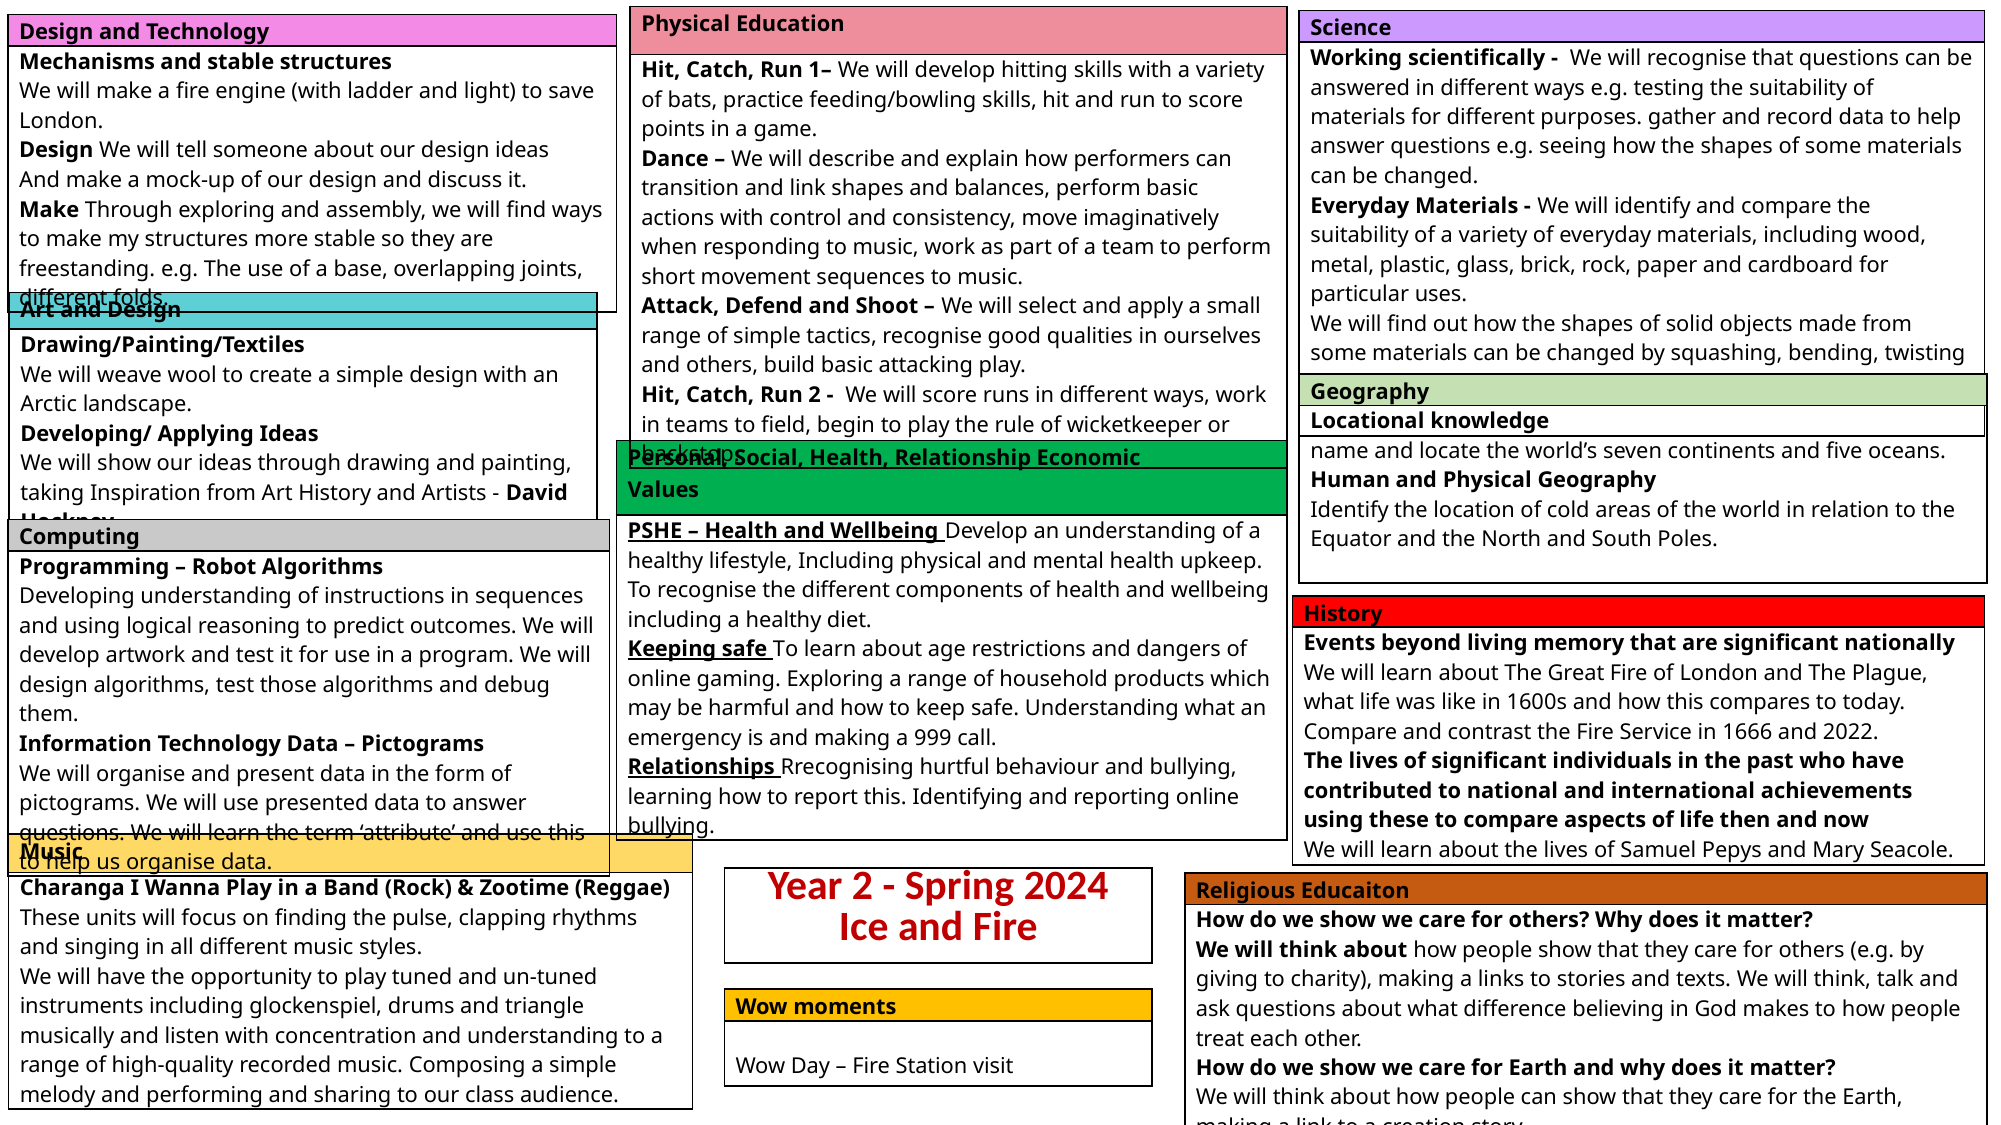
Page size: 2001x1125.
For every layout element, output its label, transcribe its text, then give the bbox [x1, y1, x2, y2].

table_cell Mechanisms and stable structures We will make a fire engine (with ladder and light) to save London. Design We will tell someone about our design ideas And make a mock-up of our design and discuss it. Make Through exploring and assembly, we will find ways to make my structures more stable so they are freestanding. e.g. The use of a base, overlapping joints, different folds. [9, 47, 616, 311]
table_cell Locational knowledge name and locate the world’s seven continents and five oceans. Human and Physical Geography Identify the location of cold areas of the world in relation to the Equator and the North and South Poles. [1300, 406, 1986, 582]
table_header History [1293, 597, 1984, 626]
table_cell Hit, Catch, Run 1– We will develop hitting skills with a variety of bats, practice feeding/bowling skills, hit and run to score points in a game. Dance – We will describe and explain how performers can transition and link shapes and balances, perform basic actions with control and consistency, move imaginatively when responding to music, work as part of a team to perform short movement sequences to music. Attack, Defend and Shoot – We will select and apply a small range of simple tactics, recognise good qualities in ourselves and others, build basic attacking play. Hit, Catch, Run 2 - We will score runs in different ways, work in teams to field, begin to play the rule of wicketkeeper or backstop. [631, 55, 1286, 467]
table_cell How do we show we care for others? Why does it matter? We will think about how people show that they care for others (e.g. by giving to charity), making a links to stories and texts. We will think, talk and ask questions about what difference believing in God makes to how people treat each other. How do we show we care for Earth and why does it matter? We will think about how people can show that they care for the Earth, making a link to a creation story. [1186, 905, 1986, 1125]
table_header Art and Design [10, 313, 596, 328]
table_cell Wow Day – Fire Station visit [725, 1022, 1151, 1085]
table_header Physical Education [631, 7, 1286, 54]
table_header Design and Technology [9, 15, 616, 45]
table_cell Drawing/Painting/Textiles We will weave wool to create a simple design with an Arctic landscape. Developing/ Applying Ideas We will show our ideas through drawing and painting, taking Inspiration from Art History and Artists - David Hockney [10, 330, 596, 519]
table_header Year 2 - Spring 2024 Ice and Fire [725, 869, 1151, 962]
table_cell Working scientifically - We will recognise that questions can be answered in different ways e.g. testing the suitability of materials for different purposes. gather and record data to help answer questions e.g. seeing how the shapes of some materials can be changed. Everyday Materials - We will identify and compare the suitability of a variety of everyday materials, including wood, metal, plastic, glass, brick, rock, paper and cardboard for particular uses. We will find out how the shapes of solid objects made from some materials can be changed by squashing, bending, twisting and stretching. [1300, 43, 1984, 373]
table_cell PSHE – Health and Wellbeing Develop an understanding of a healthy lifestyle, Including physical and mental health upkeep. To recognise the different components of health and wellbeing including a healthy diet. Keeping safe To learn about age restrictions and dangers of online gaming. Exploring a range of household products which may be harmful and how to keep safe. Understanding what an emergency is and making a 999 call. Relationships Rrecognising hurtful behaviour and bullying, learning how to report this. Identifying and reporting online bullying. [617, 516, 1286, 839]
table_header Music [610, 835, 692, 872]
table_header Science [1300, 11, 1984, 41]
table_cell Programming – Robot Algorithms Developing understanding of instructions in sequences and using logical reasoning to predict outcomes. We will develop artwork and test it for use in a program. We will design algorithms, test those algorithms and debug them. Information Technology Data – Pictograms We will organise and present data in the form of pictograms. We will use presented data to answer questions. We will learn the term ‘attribute’ and use this to help us organise data. [9, 552, 609, 875]
table_header Wow moments [725, 990, 1151, 1020]
table_header Religious Educaiton [1186, 874, 1986, 904]
table_cell Events beyond living memory that are significant nationally We will learn about The Great Fire of London and The Plague, what life was like in 1600s and how this compares to today. Compare and contrast the Fire Service in 1666 and 2022. The lives of significant individuals in the past who have contributed to national and international achievements using these to compare aspects of life then and now We will learn about the lives of Samuel Pepys and Mary Seacole. [1293, 628, 1984, 864]
table_header Personal, Social, Health, Relationship Economic Values [617, 441, 1286, 514]
table_header Computing [9, 520, 609, 550]
text_box [938, 478, 1321, 521]
table_cell Charanga I Wanna Play in a Band (Rock) & Zootime (Reggae) These units will focus on finding the pulse, clapping rhythms and singing in all different music styles. We will have the opportunity to play tuned and un-tuned instruments including glockenspiel, drums and triangle musically and listen with concentration and understanding to a range of high-quality recorded music. Composing a simple melody and performing and sharing to our class audience. [9, 873, 692, 1108]
table_header Geography [1300, 375, 1986, 405]
